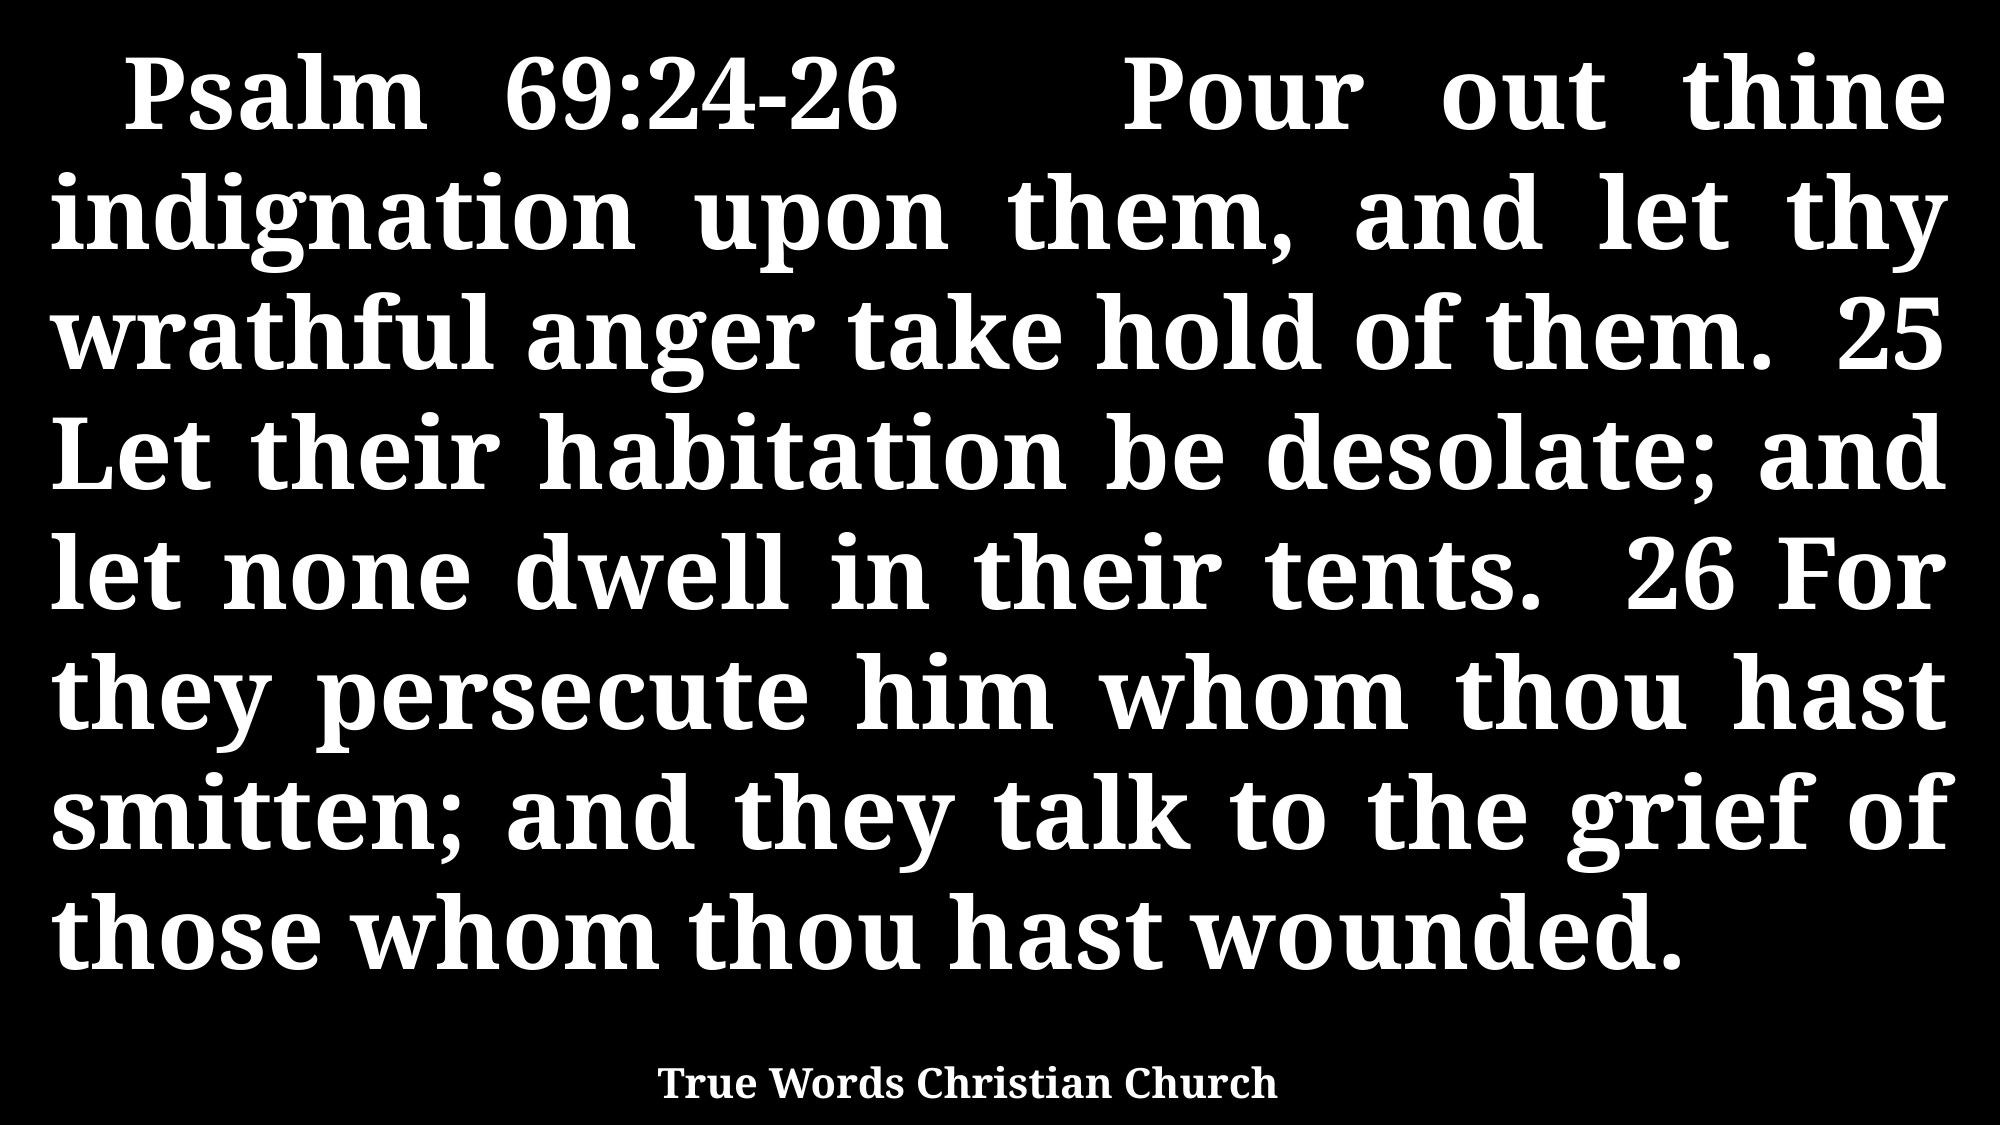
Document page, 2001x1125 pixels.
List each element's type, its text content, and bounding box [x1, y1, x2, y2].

text_box Psalm 69:24-26 Pour out thine indignation upon them, and let thy wrathful anger take hold of them. 25 Let their habitation be desolate; and let none dwell in their tents. 26 For they persecute him whom thou hast smitten; and they talk to the grief of those whom thou hast wounded. [35, 22, 1965, 997]
text_box True Words Christian Church [642, 1049, 1294, 1114]
